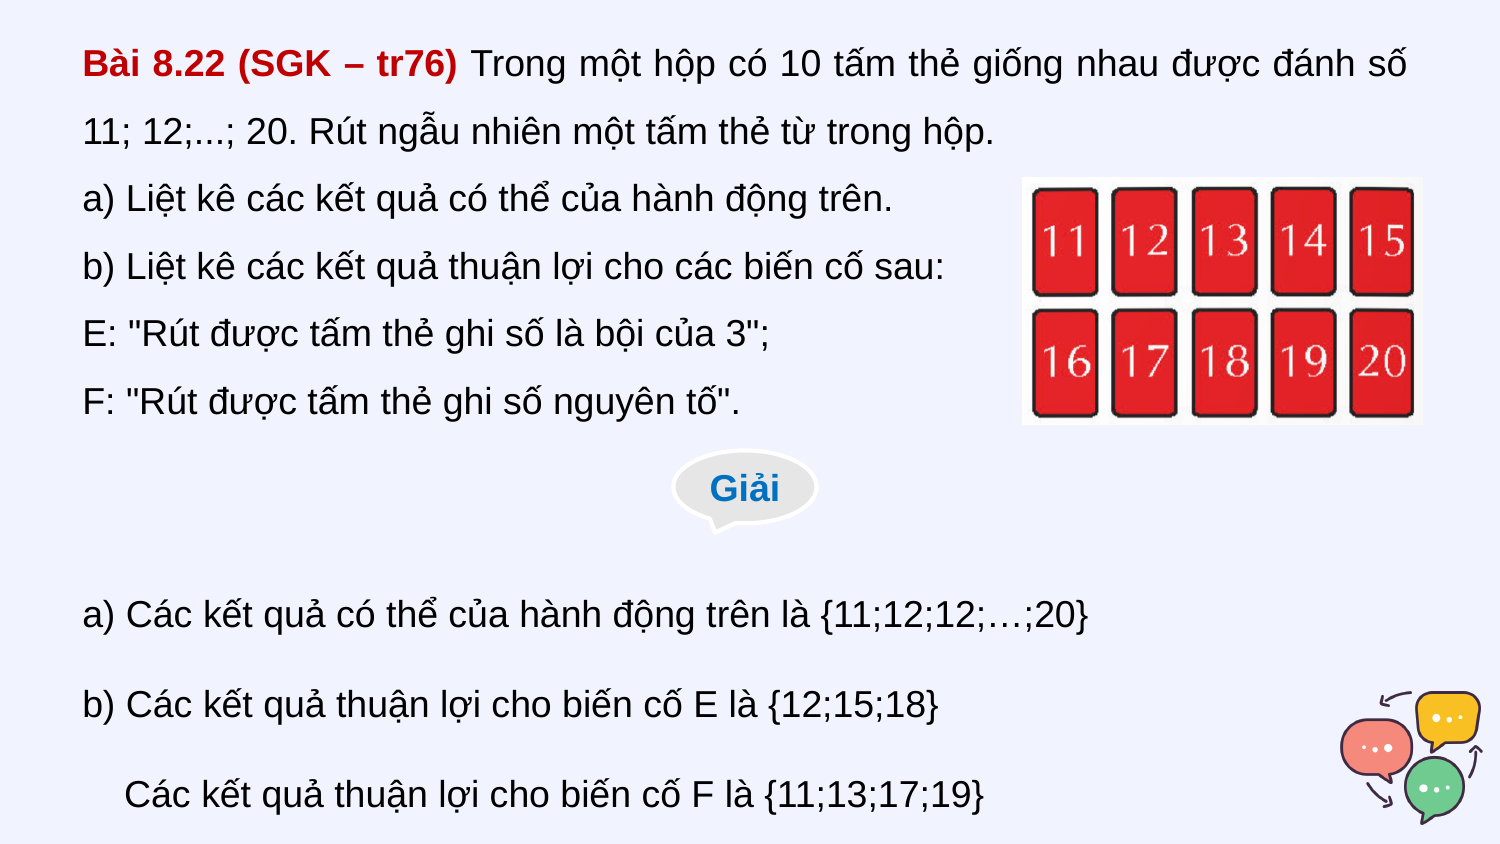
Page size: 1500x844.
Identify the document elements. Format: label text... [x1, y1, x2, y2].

text_box Giải [671, 448, 819, 535]
picture [1022, 177, 1423, 425]
picture [1339, 691, 1483, 826]
text_box Bài 8.22 (SGK – tr76) Trong một hộp có 10 tấm thẻ giống nhau được đánh số 11; 12;...; 20. Rút ngẫu nhiên một tấm thẻ từ trong hộp. a) Liệt kê các kết quả có thể của hành động trên. b) Liệt kê các kết quả thuận lợi cho các biến cố sau: E: "Rút được tấm thẻ ghi số là bội của 3"; F: "Rút được tấm thẻ ghi số nguyên tố". [67, 9, 1423, 430]
text_box a) Các kết quả có thể của hành động trên là {11;12;12;…;20} b) Các kết quả thuận lợi cho biến cố E là {12;15;18} Các kết quả thuận lợi cho biến cố F là {11;13;17;19} [67, 537, 1133, 822]
